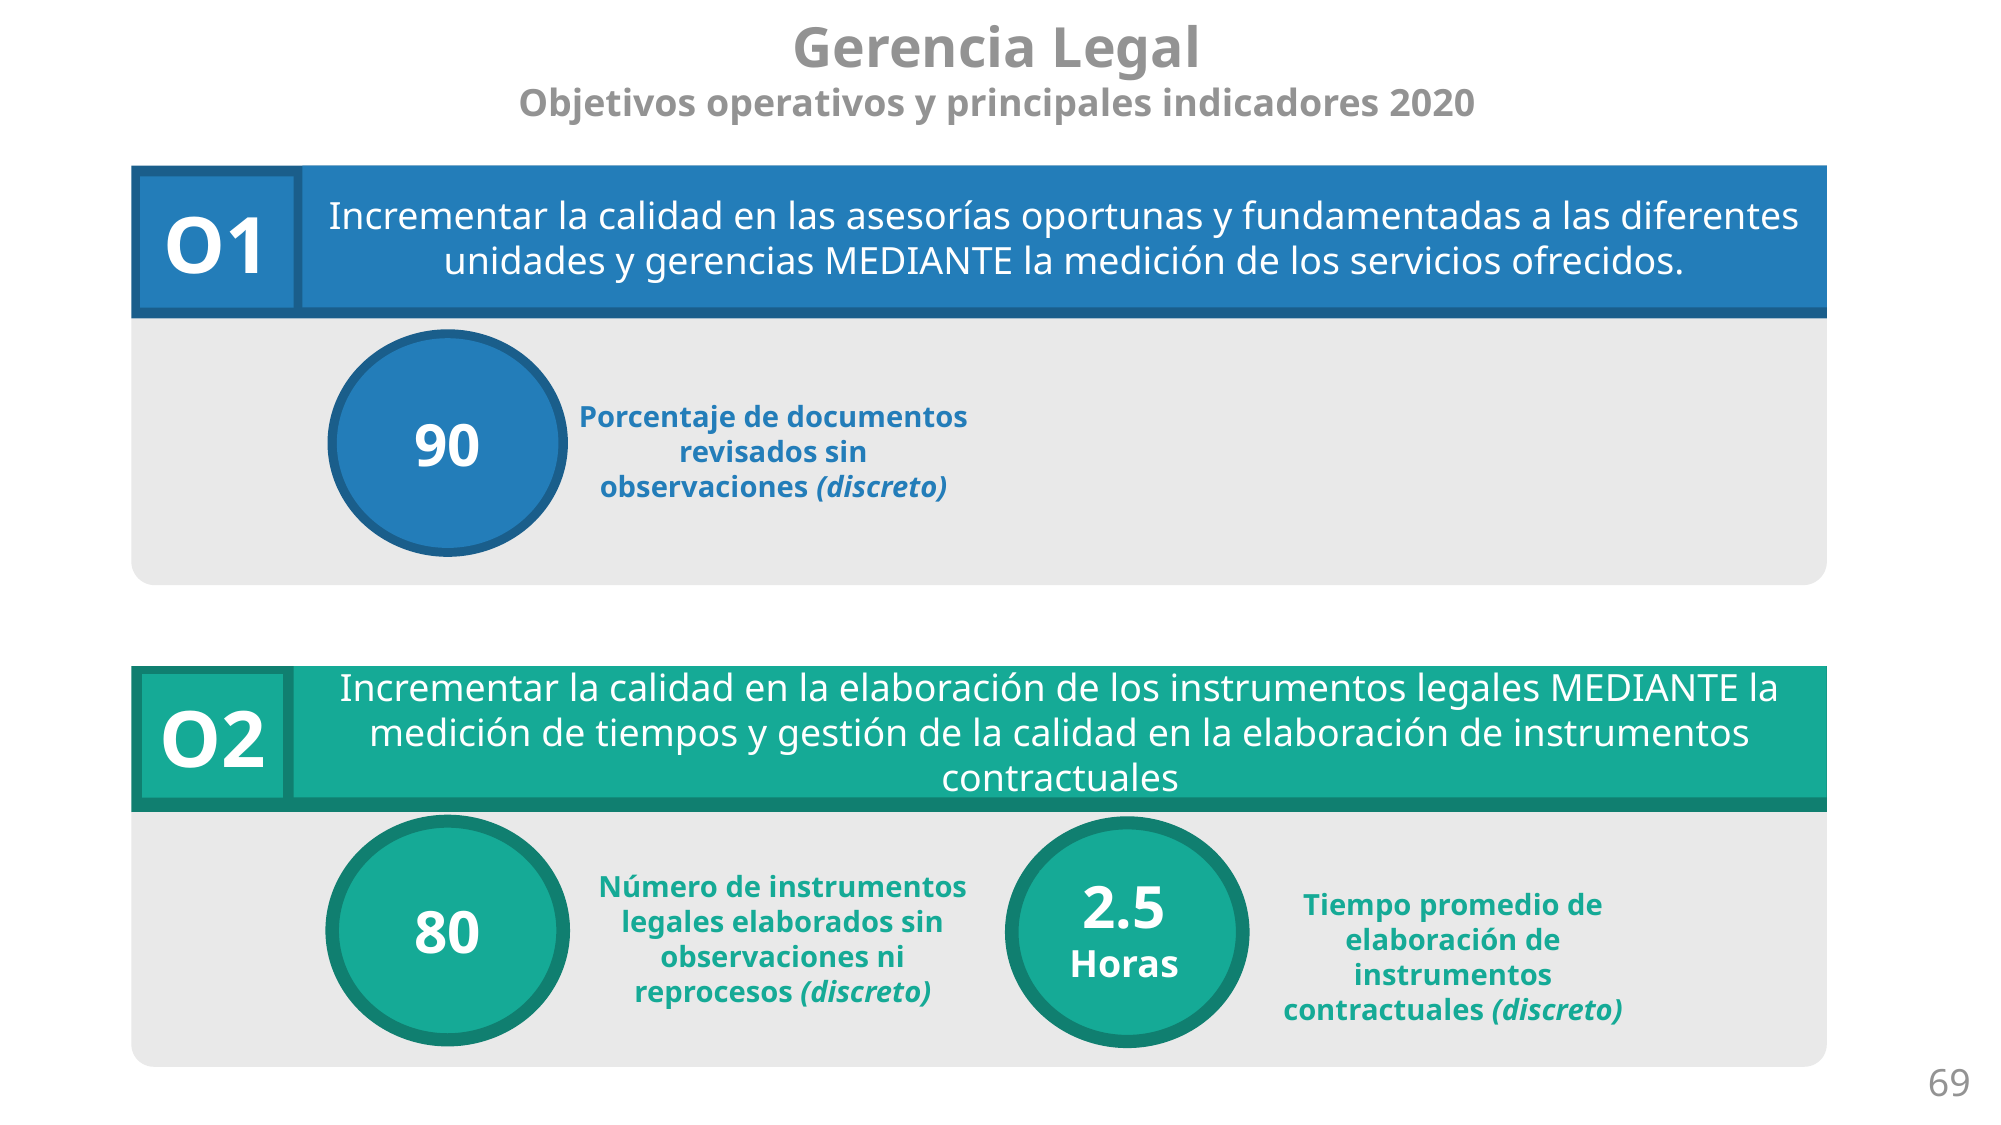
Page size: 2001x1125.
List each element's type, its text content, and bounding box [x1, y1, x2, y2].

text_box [131, 665, 1828, 1068]
text_box Gerencia Legal Objetivos operativos y principales indicadores 2020 [380, 4, 1614, 151]
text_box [131, 165, 1828, 586]
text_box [1006, 818, 1248, 1047]
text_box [327, 816, 569, 1045]
slide_number 69 [1913, 1051, 1997, 1112]
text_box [327, 329, 569, 558]
